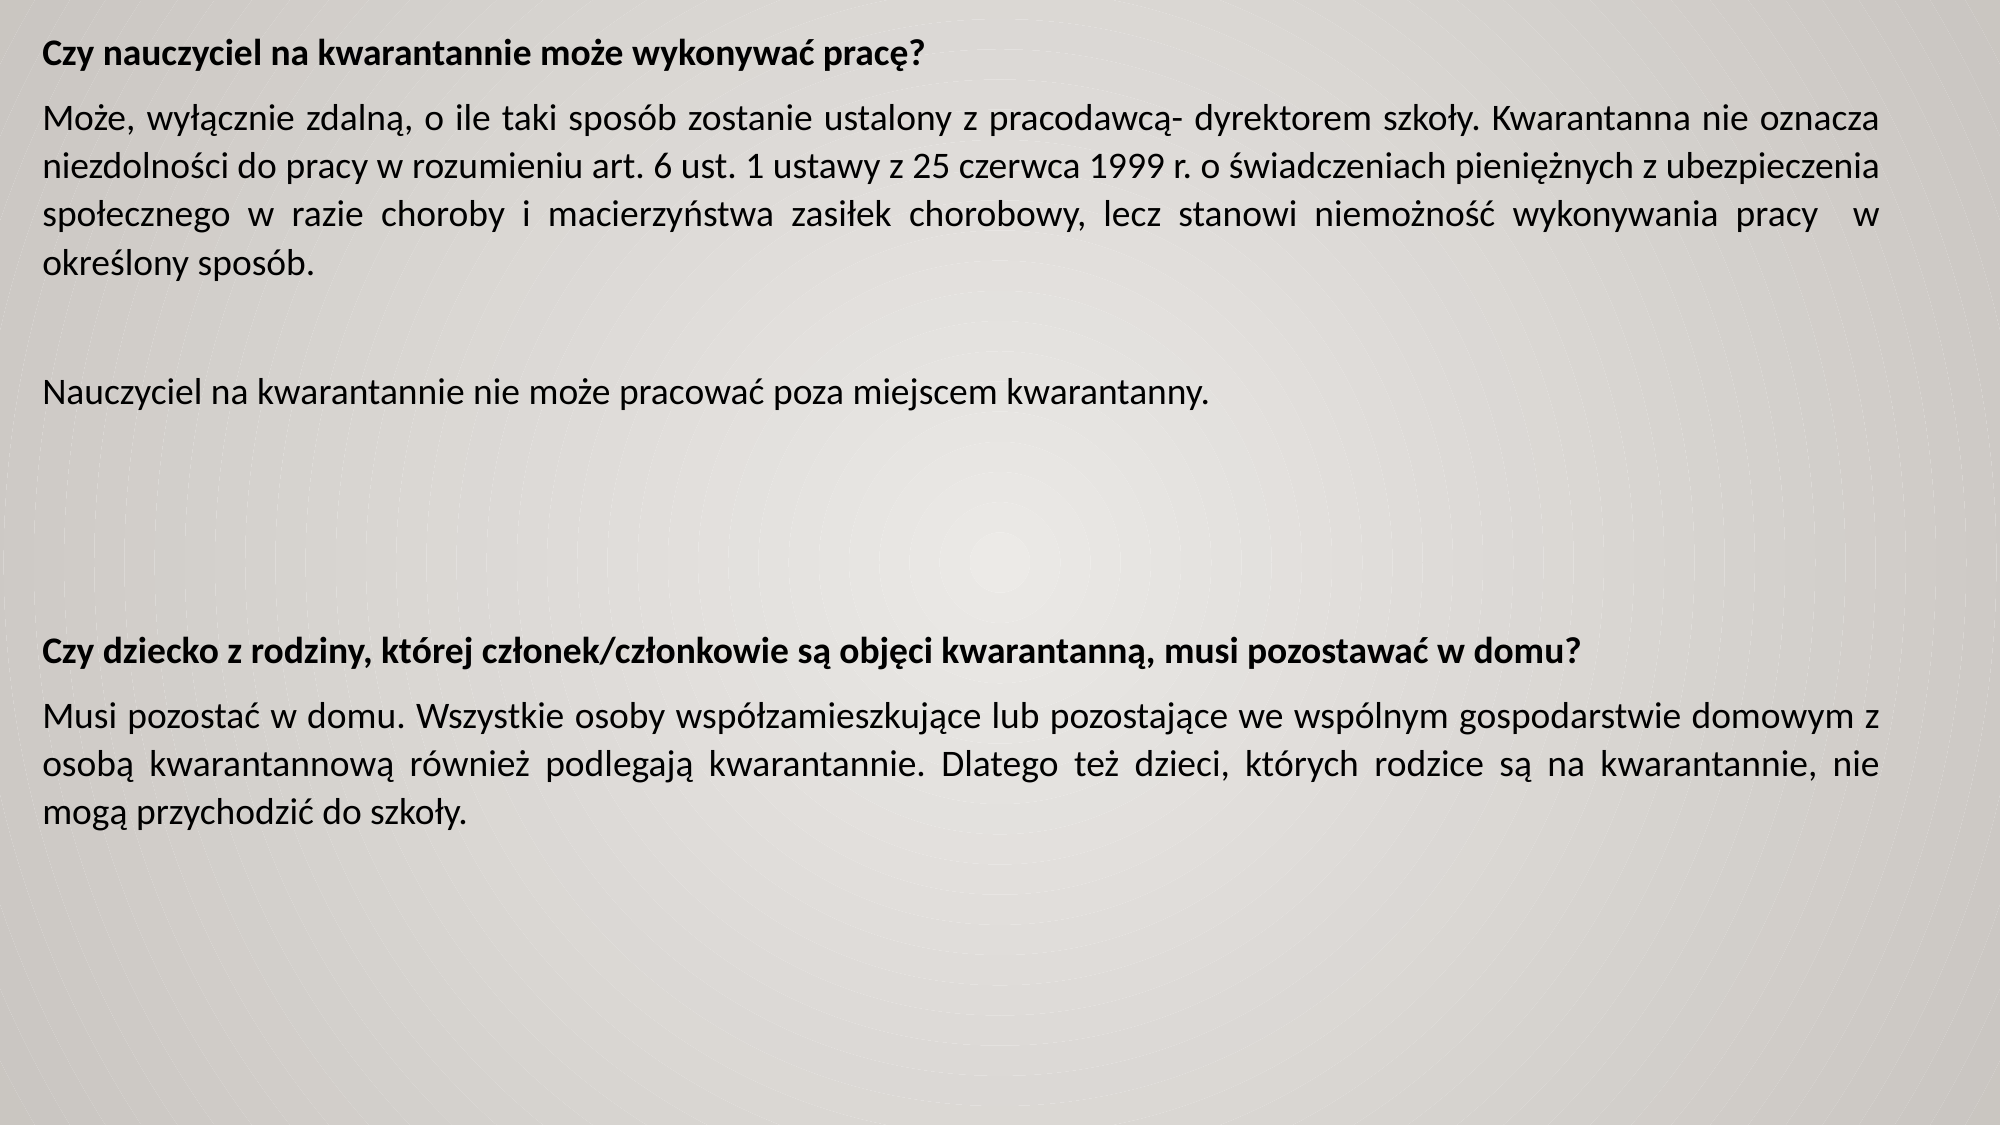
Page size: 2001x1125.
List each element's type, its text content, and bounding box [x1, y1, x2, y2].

text_box Czy nauczyciel na kwarantannie może wykonywać pracę? Może, wyłącznie zdalną, o ile taki sposób zostanie ustalony z pracodawcą- dyrektorem szkoły. Kwarantanna nie oznacza niezdolności do pracy w rozumieniu art. 6 ust. 1 ustawy z 25 czerwca 1999 r. o świadczeniach pieniężnych z ubezpieczenia społecznego w razie choroby i macierzyństwa zasiłek chorobowy, lecz stanowi niemożność wykonywania pracy w określony sposób. Nauczyciel na kwarantannie nie może pracować poza miejscem kwarantanny. Czy dziecko z rodziny, której członek/członkowie są objęci kwarantanną, musi pozostawać w domu? Musi pozostać w domu. Wszystkie osoby współzamieszkujące lub pozostające we wspólnym gospodarstwie domowym z osobą kwarantannową również podlegają kwarantannie. Dlatego też dzieci, których rodzice są na kwarantannie, nie mogą przychodzić do szkoły. [27, 17, 1897, 840]
